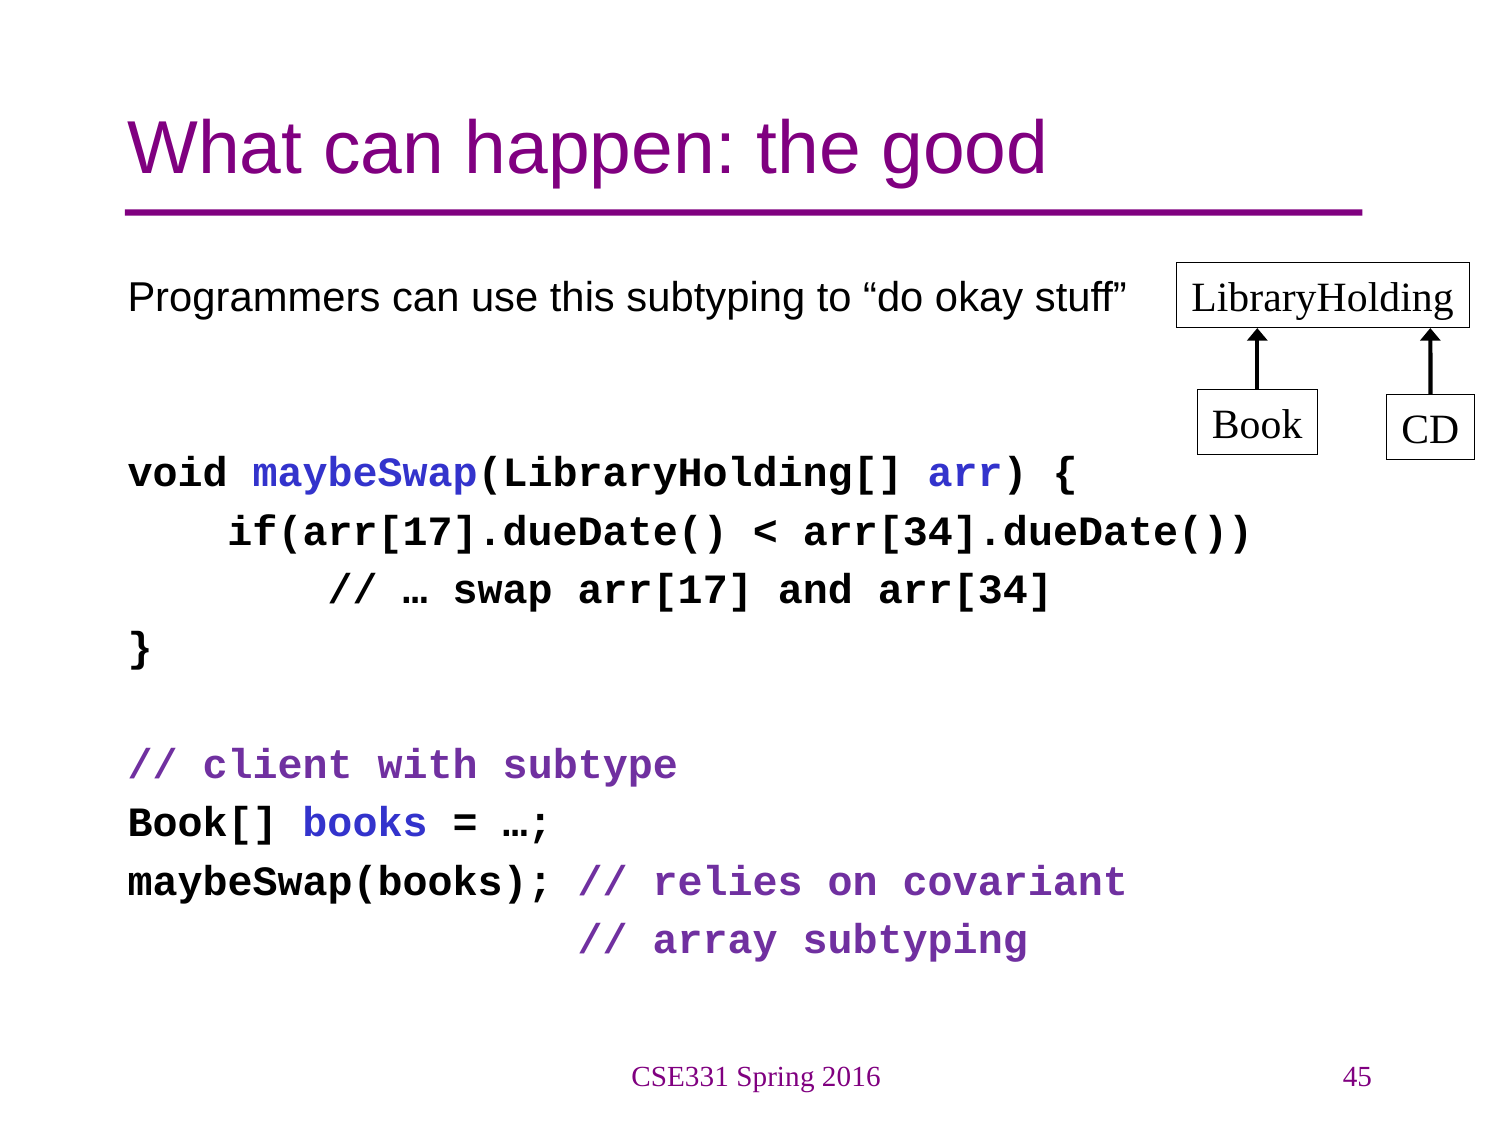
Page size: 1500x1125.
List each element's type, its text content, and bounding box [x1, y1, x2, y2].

slide_number 45 [1074, 1049, 1388, 1125]
title What can happen: the good [112, 50, 1388, 238]
footer CSE331 Spring 2016 [474, 1049, 1038, 1125]
list Programmers can use this subtyping to “do okay stuff” void maybeSwap(LibraryHolding[] arr) { if(arr[17].dueDate() < arr[34].dueDate()) // … swap arr[17] and arr[34] } // client with subtype Book[] books = …; maybeSwap(books); // relies on covariant // array subtyping [112, 262, 1388, 1000]
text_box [1175, 262, 1476, 461]
